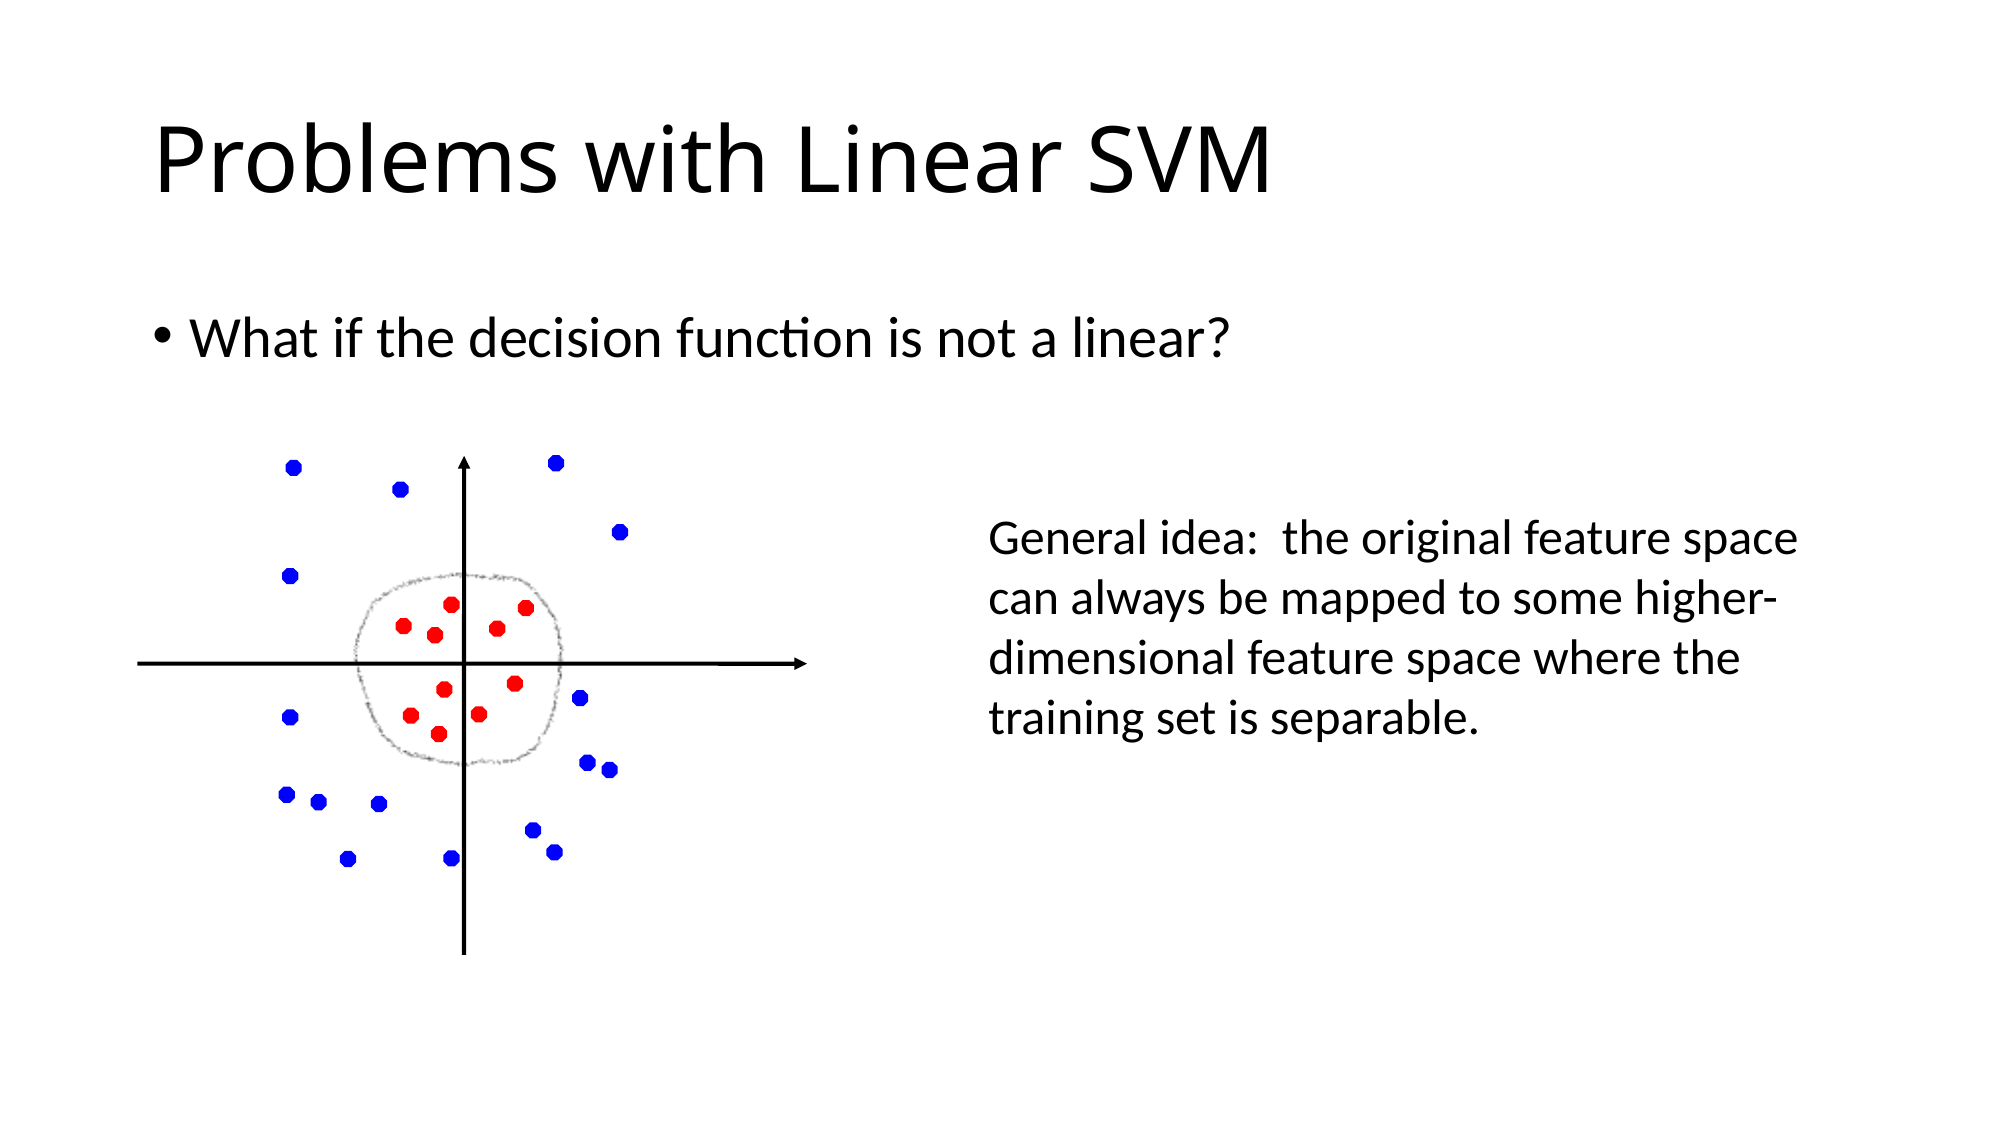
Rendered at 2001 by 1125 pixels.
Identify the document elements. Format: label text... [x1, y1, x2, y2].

list What if the decision function is not a linear? [137, 299, 1292, 953]
title Problems with Linear SVM [137, 54, 1863, 272]
picture [348, 541, 572, 799]
text_box General idea: the original feature space can always be mapped to some higher-dimensional feature space where the training set is separable. [973, 496, 1863, 797]
